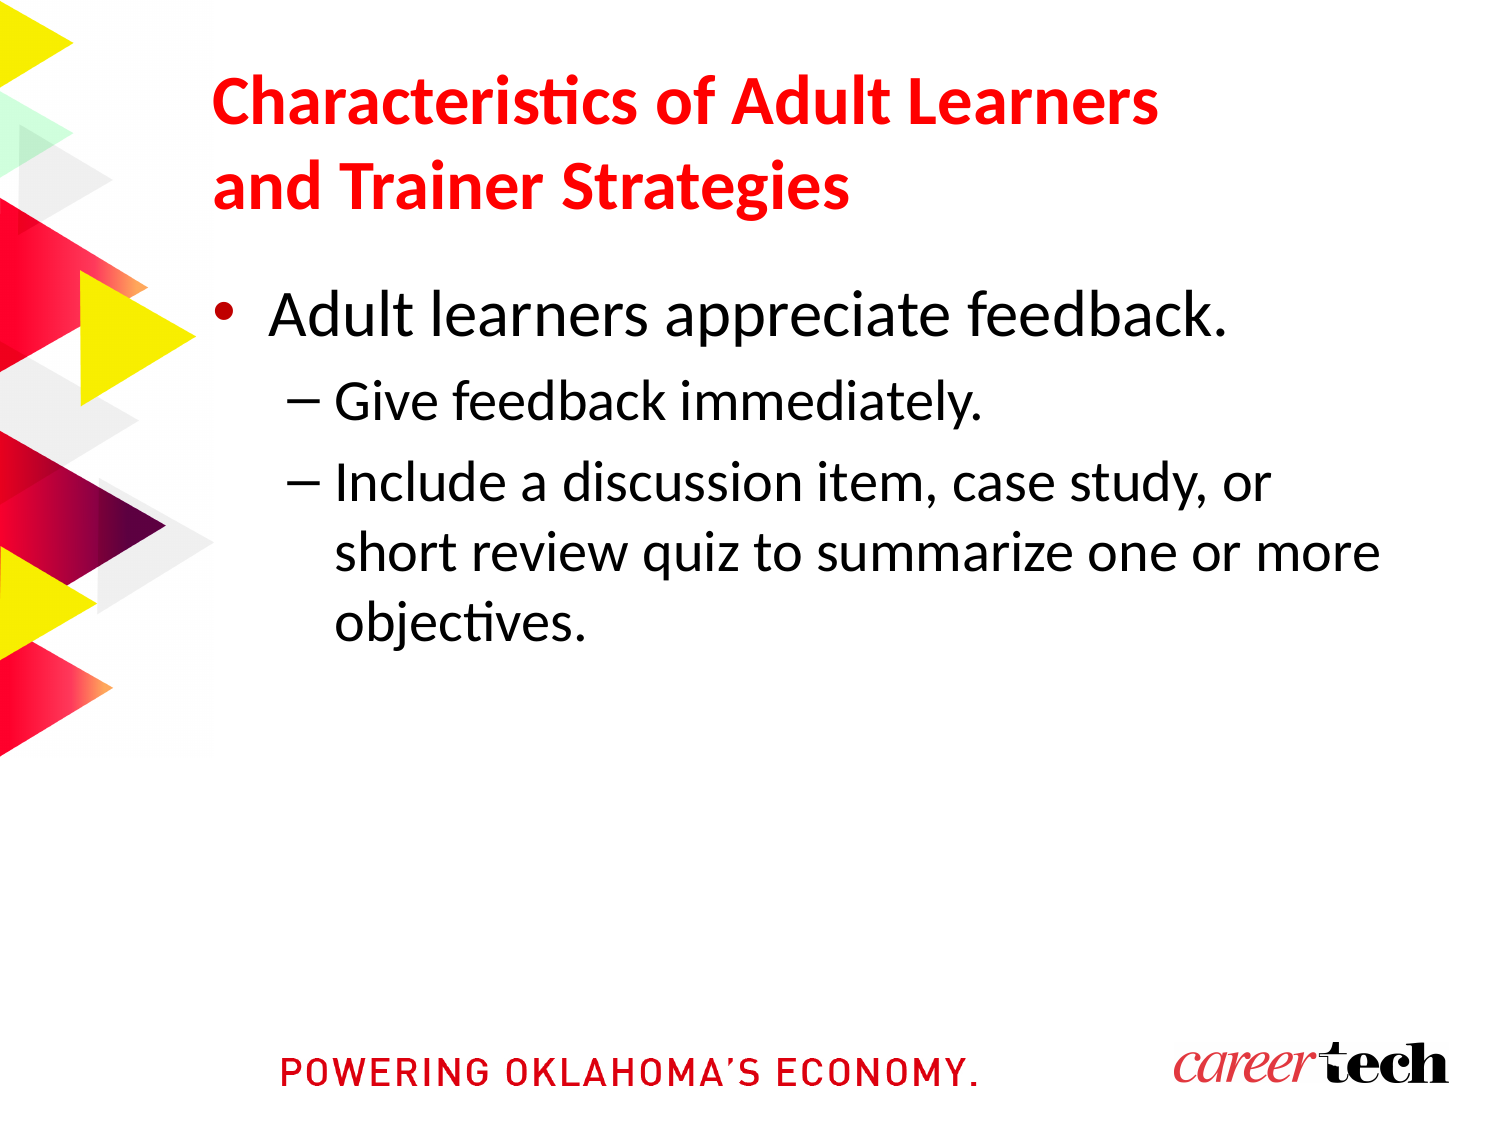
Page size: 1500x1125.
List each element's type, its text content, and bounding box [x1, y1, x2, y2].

picture [0, 0, 214, 759]
picture [278, 1052, 1095, 1125]
picture [1174, 1041, 1449, 1083]
list Adult learners appreciate feedback. Give feedback immediately. Include a discussion item, case study, or short review quiz to summarize one or more objectives. [197, 262, 1425, 1005]
title Characteristics of Adult Learners and Trainer Strategies [218, 45, 1425, 233]
